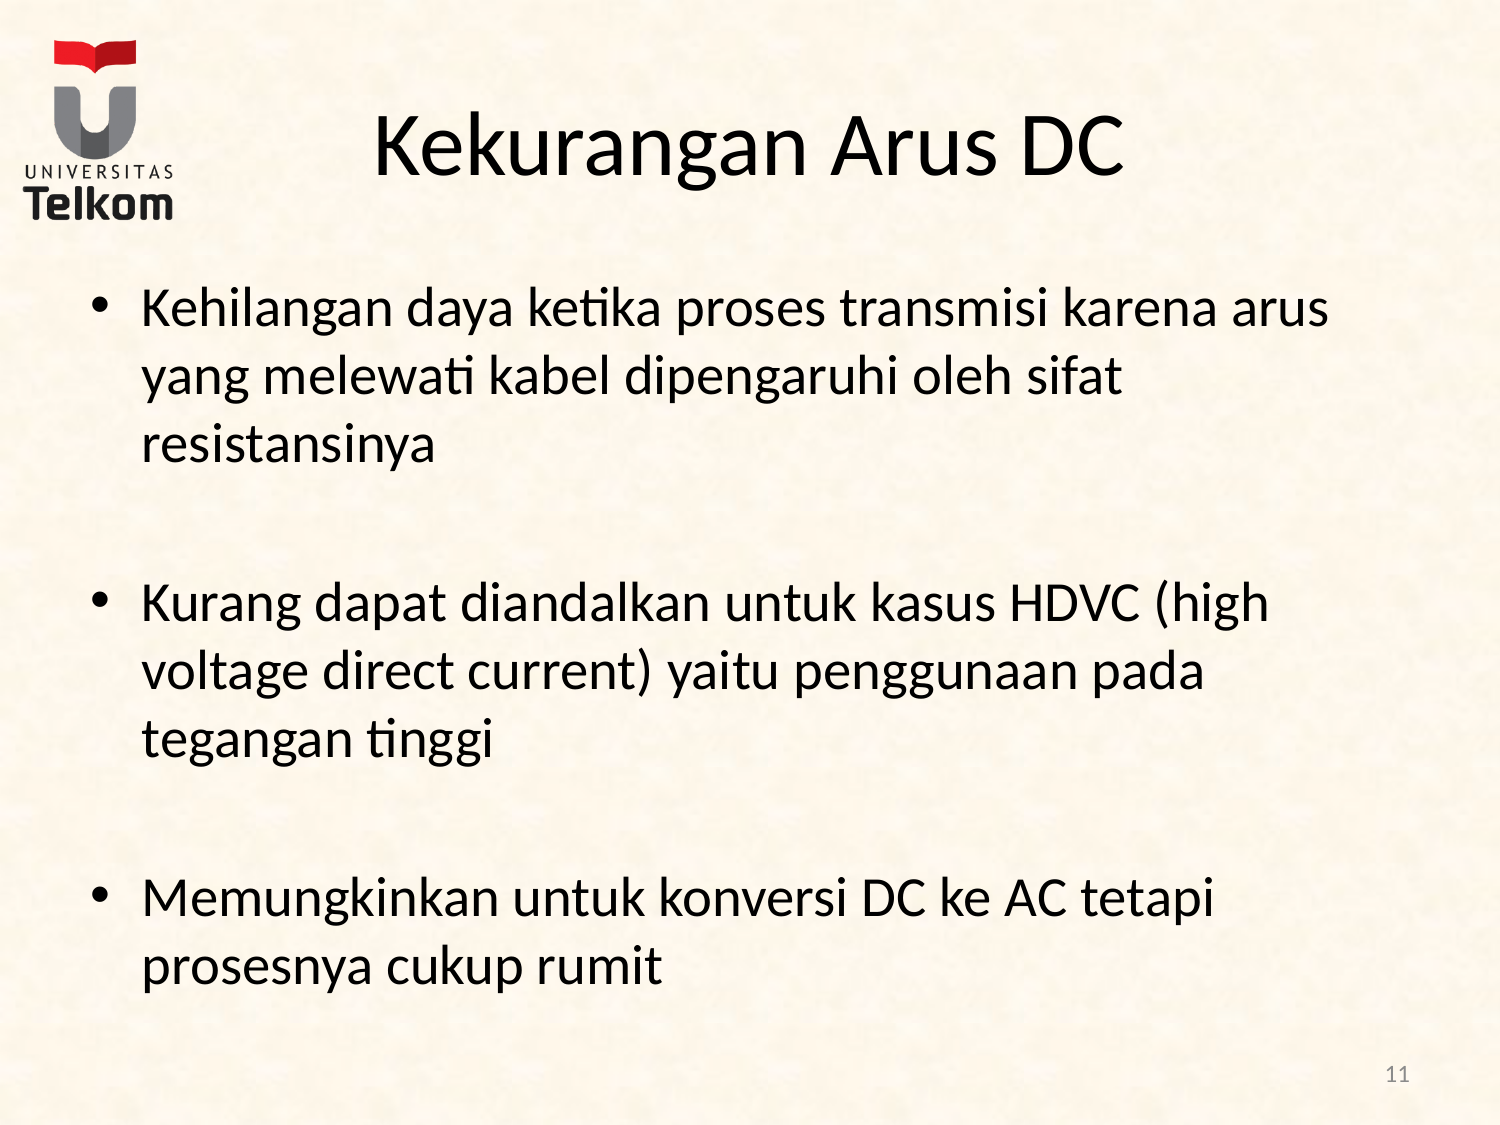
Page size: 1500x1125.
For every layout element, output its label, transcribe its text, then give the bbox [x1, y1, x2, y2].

picture [0, 34, 188, 223]
list Kehilangan daya ketika proses transmisi karena arus yang melewati kabel dipengaruhi oleh sifat resistansinya Kurang dapat diandalkan untuk kasus HDVC (high voltage direct current) yaitu penggunaan pada tegangan tinggi Memungkinkan untuk konversi DC ke AC tetapi prosesnya cukup rumit [75, 262, 1425, 1005]
slide_number 11 [1074, 1042, 1425, 1103]
title Kekurangan Arus DC [75, 45, 1425, 233]
